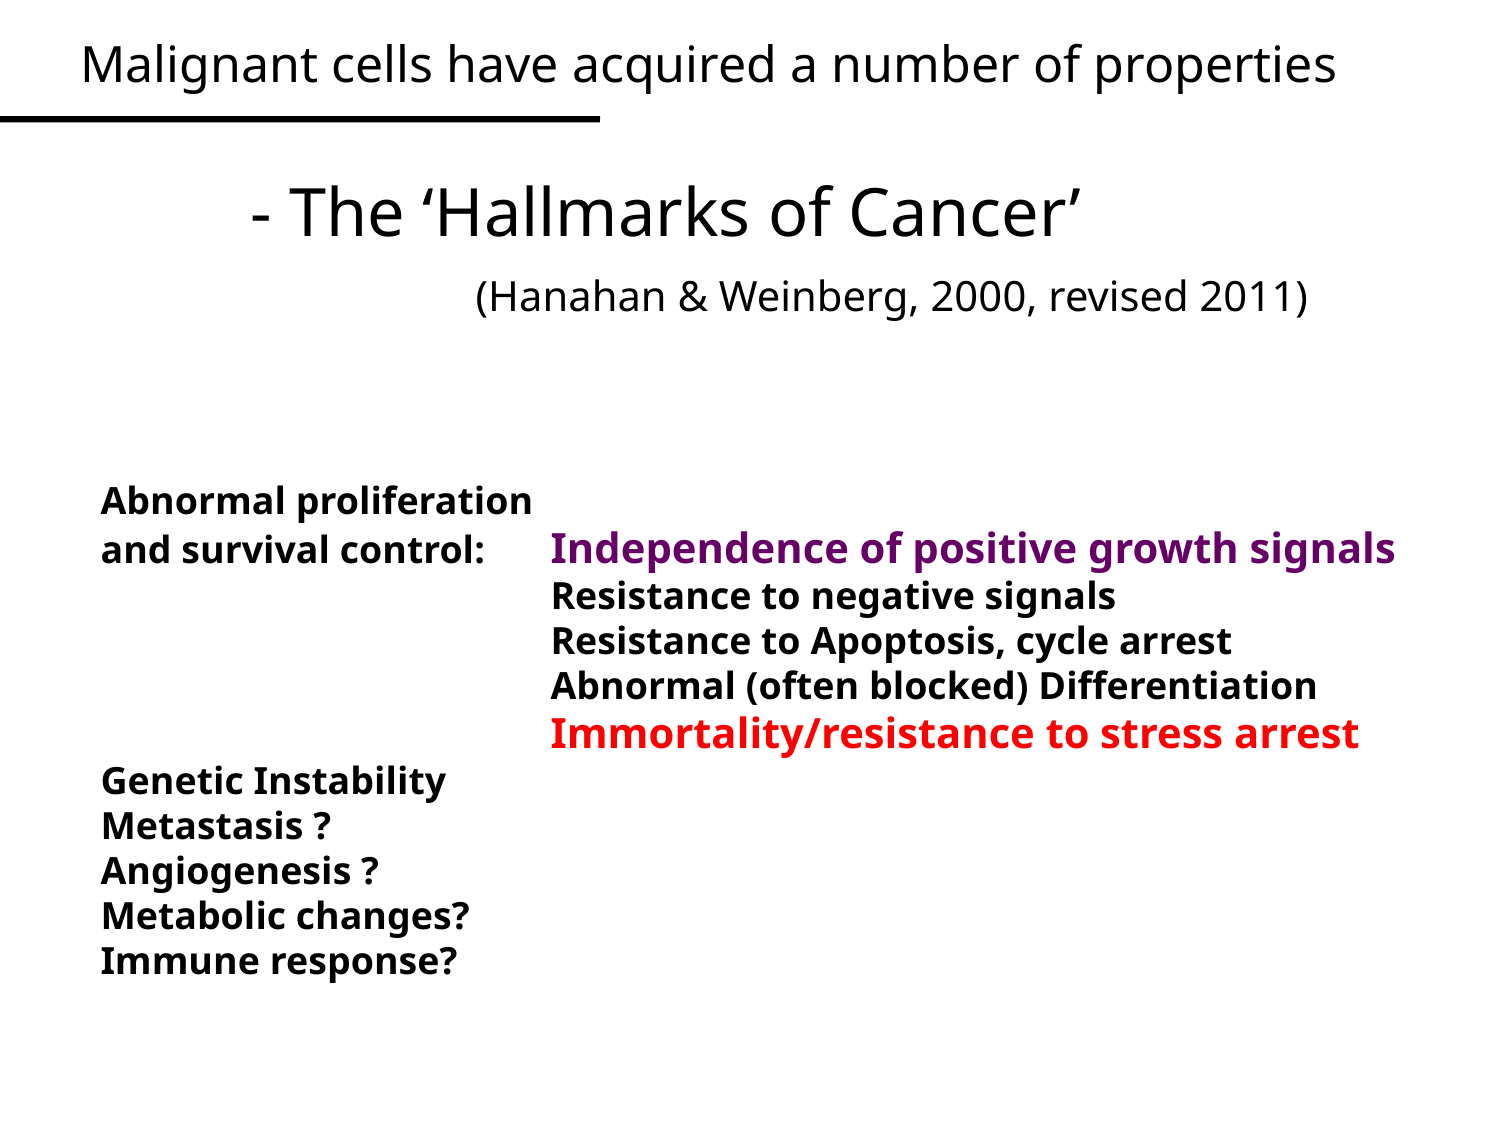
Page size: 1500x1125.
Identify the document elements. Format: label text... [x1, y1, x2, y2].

title [0, 0, 1500, 163]
text_box Malignant cells have acquired a number of properties [65, 24, 1353, 100]
text_box (Hanahan & Weinberg, 2000, revised 2011) [460, 262, 1324, 328]
text_box - The ‘Hallmarks of Cancer’ [218, 162, 1098, 258]
text_box Abnormal proliferation and survival control: Independence of positive growth signals Resistance to negative signals Resistance to Apoptosis, cycle arrest Abnormal (often blocked) Differentiation Immortality/resistance to stress arrest Genetic Instability Metastasis ? Angiogenesis ? Metabolic changes? Immune response? [85, 469, 1414, 989]
